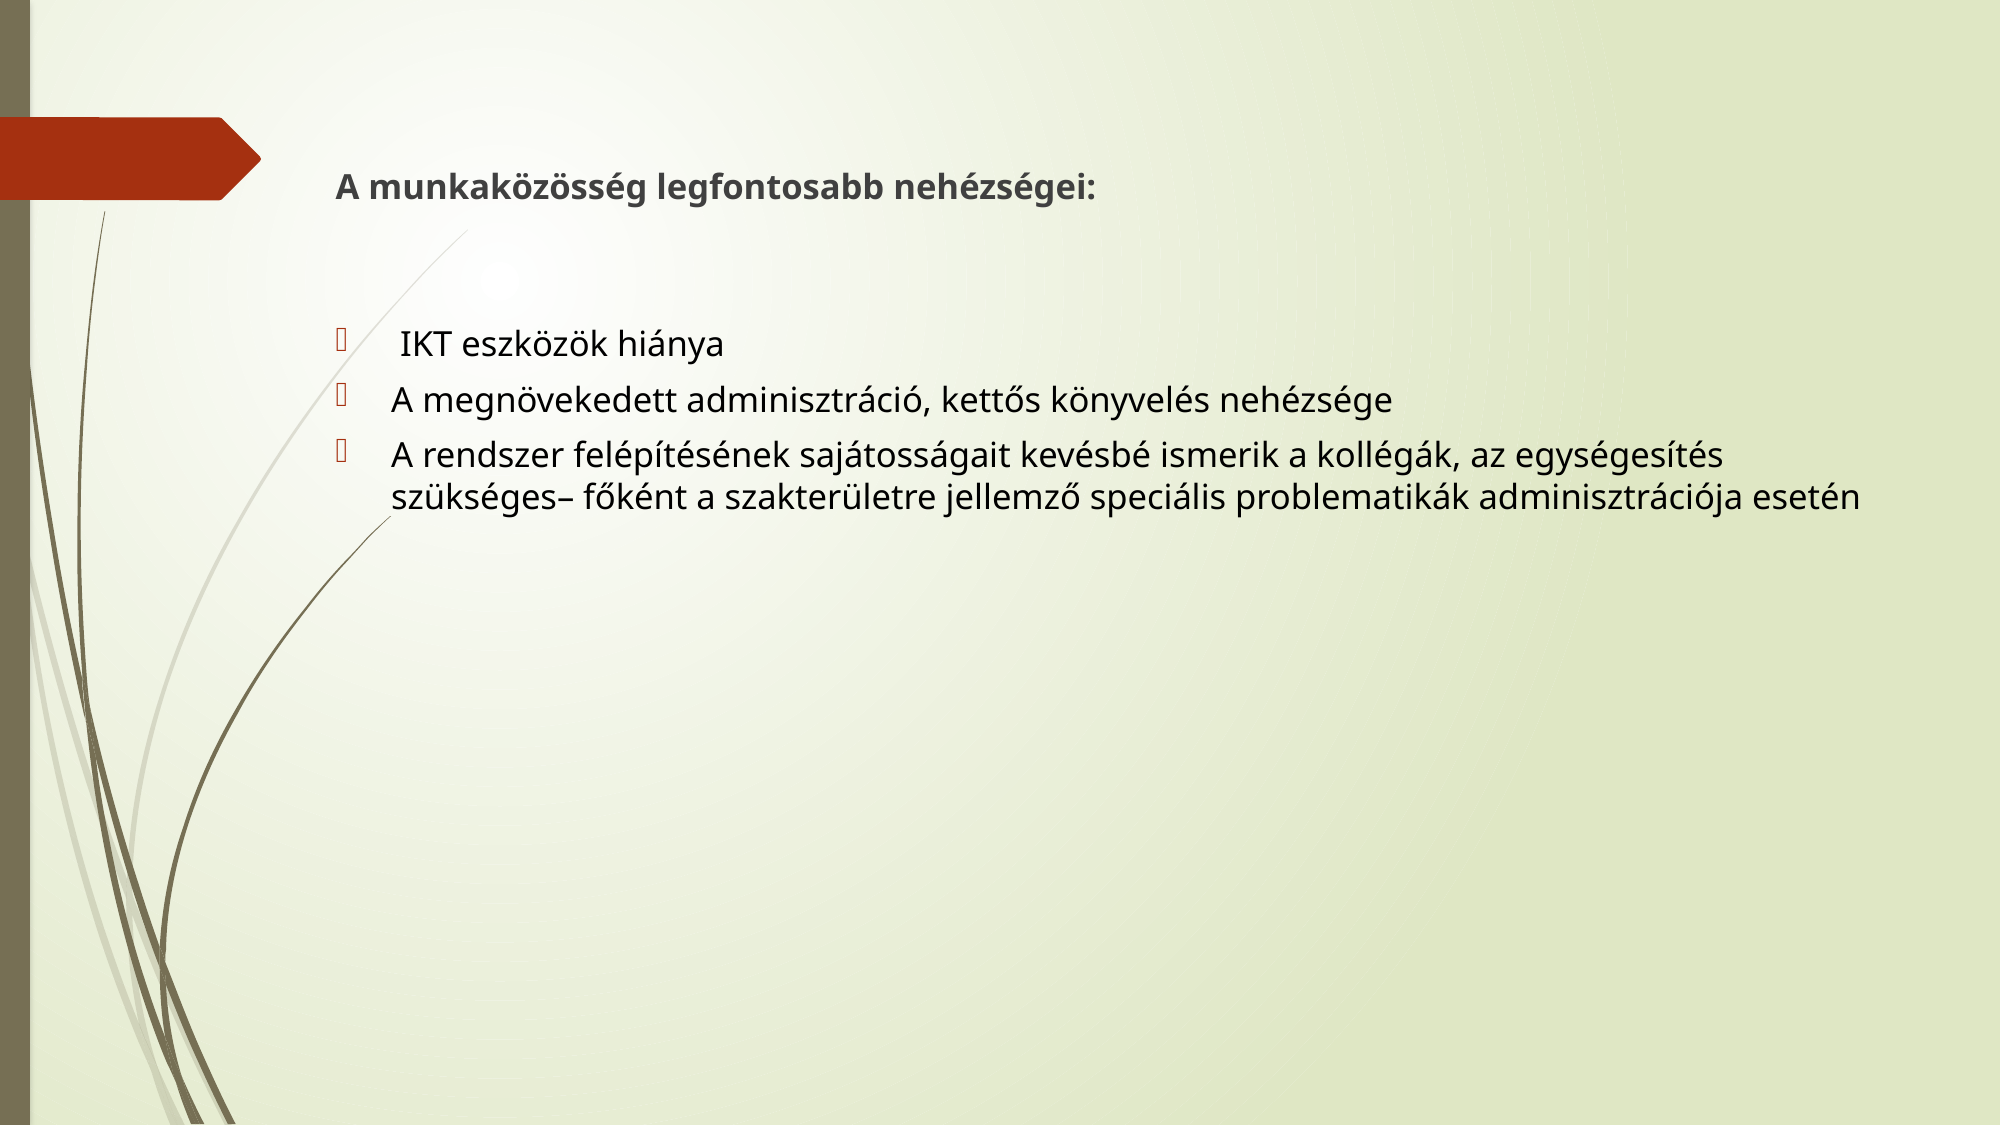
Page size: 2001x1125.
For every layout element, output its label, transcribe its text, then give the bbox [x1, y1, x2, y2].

list A munkaközösség legfontosabb nehézségei: IKT eszközök hiánya A megnövekedett adminisztráció, kettős könyvelés nehézsége A rendszer felépítésének sajátosságait kevésbé ismerik a kollégák, az egységesítés szükséges– főként a szakterületre jellemző speciális problematikák adminisztrációja esetén [320, 157, 1910, 930]
